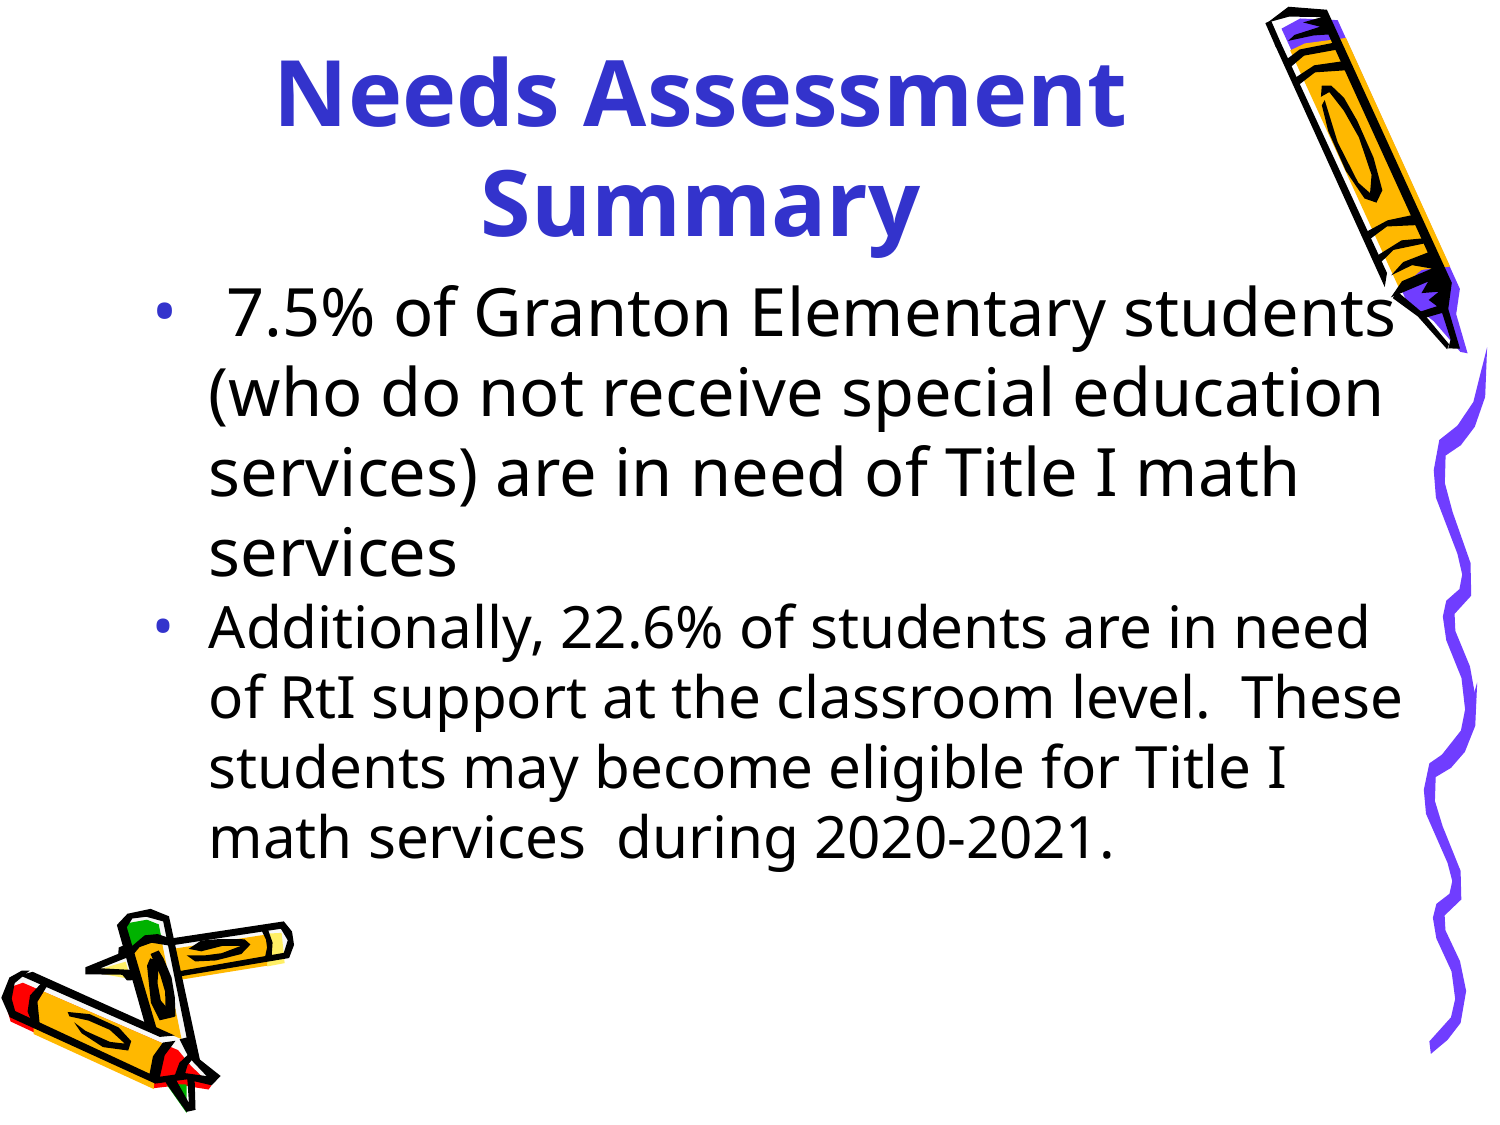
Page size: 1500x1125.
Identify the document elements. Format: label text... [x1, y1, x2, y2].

title Needs Assessment Summary [137, 0, 1265, 262]
list 7.5% of Granton Elementary students (who do not receive special education services) are in need of Title I math services Additionally, 22.6% of students are in need of RtI support at the classroom level. These students may become eligible for Title I math services during 2020-2021. [137, 262, 1438, 1013]
